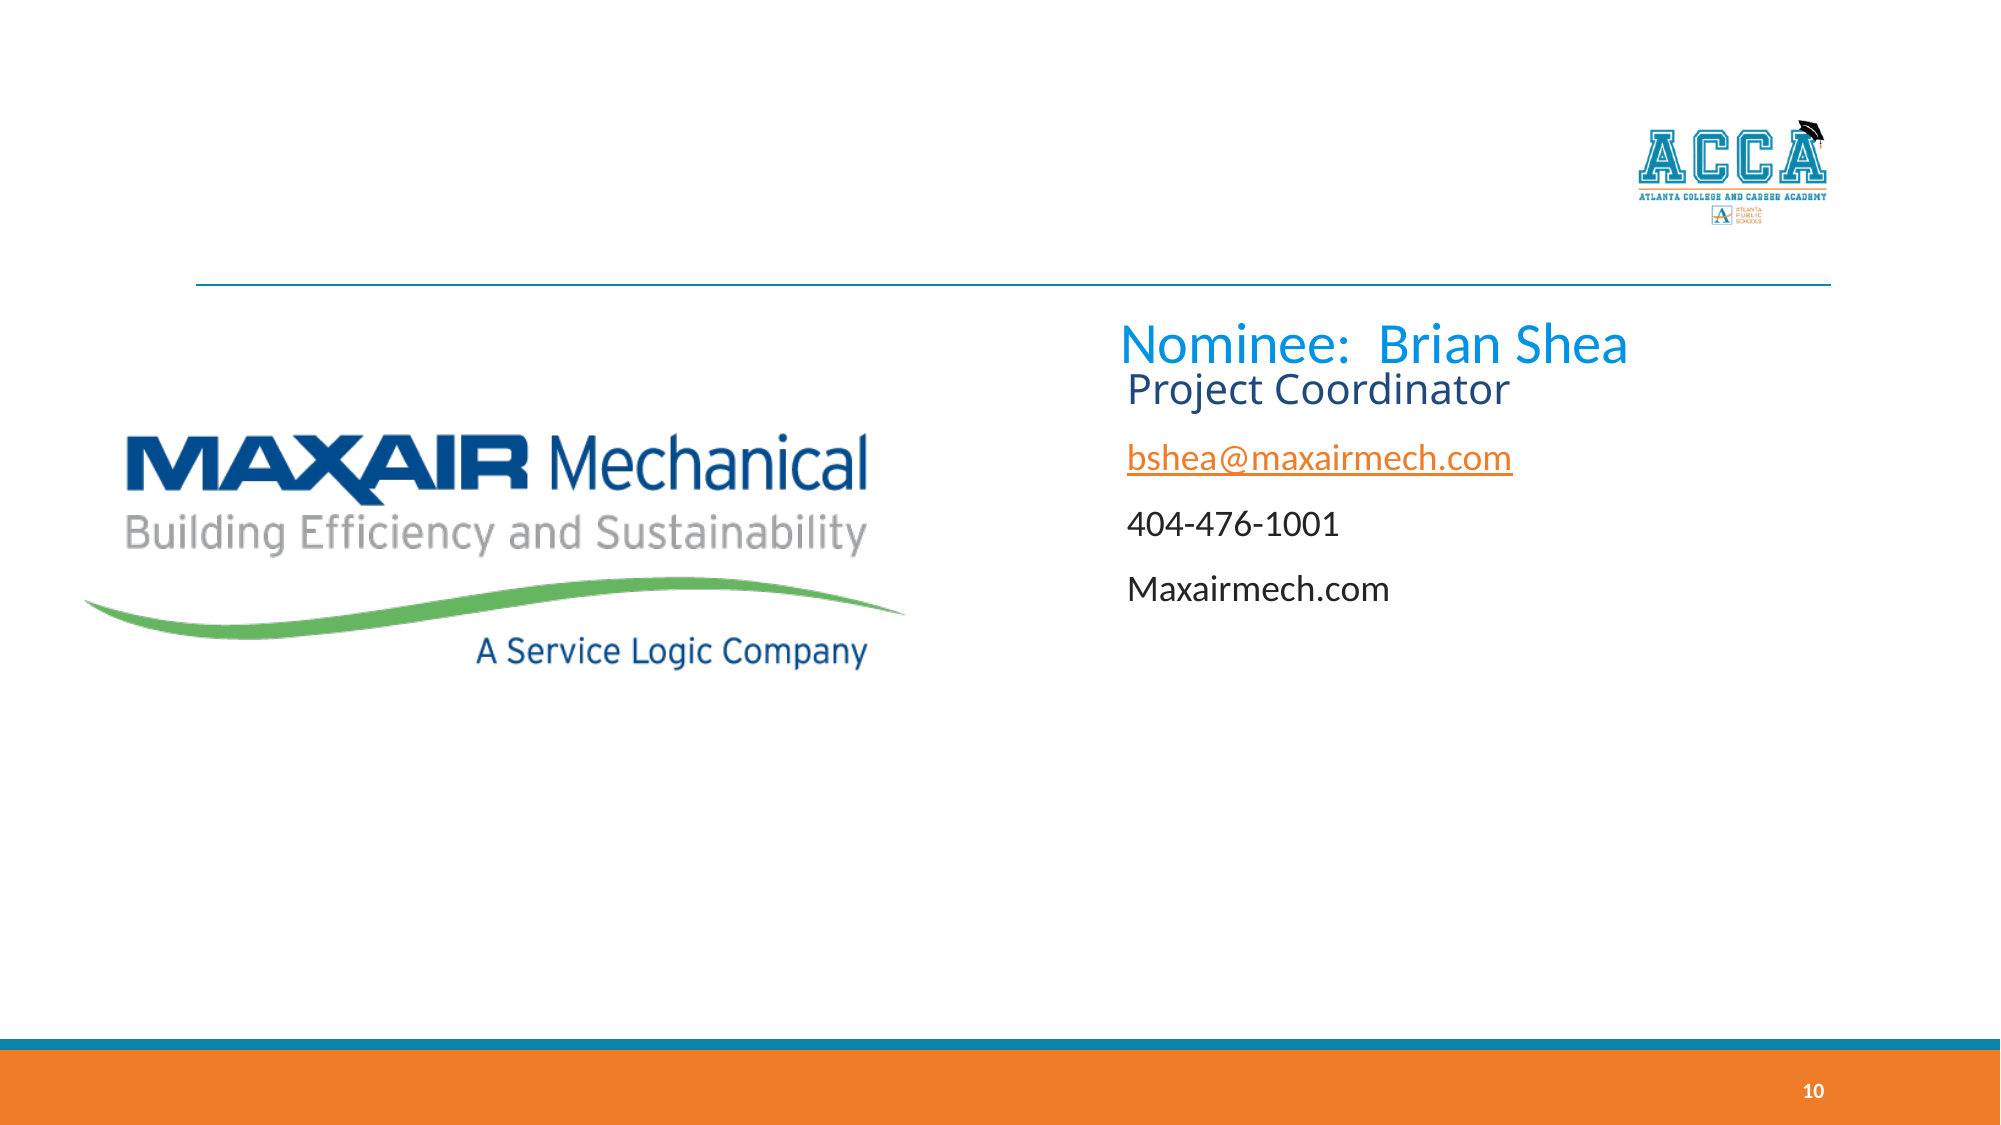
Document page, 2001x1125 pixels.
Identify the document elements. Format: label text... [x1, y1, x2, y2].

picture [1636, 112, 1832, 195]
picture [84, 432, 907, 674]
slide_number 10 [1624, 1059, 1840, 1120]
title Nominee: Brian Shea [1105, 195, 1893, 360]
list Project Coordinator bshea@maxairmech.com 404-476-1001 Maxairmech.com [1051, 360, 1893, 963]
